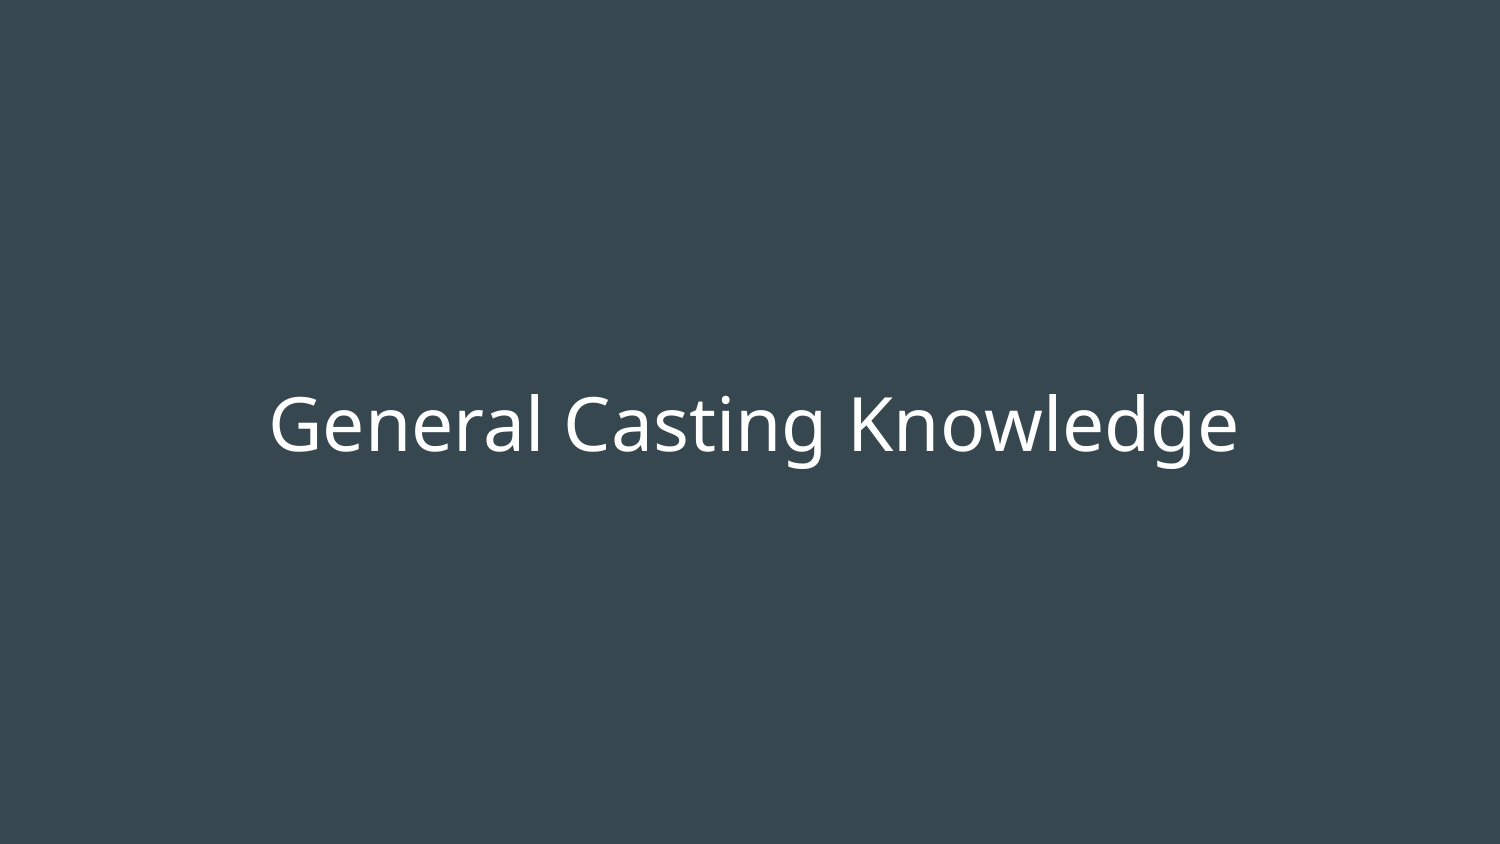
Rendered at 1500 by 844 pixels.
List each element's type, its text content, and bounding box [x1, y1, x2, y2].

title General Casting Knowledge [110, 351, 1399, 493]
